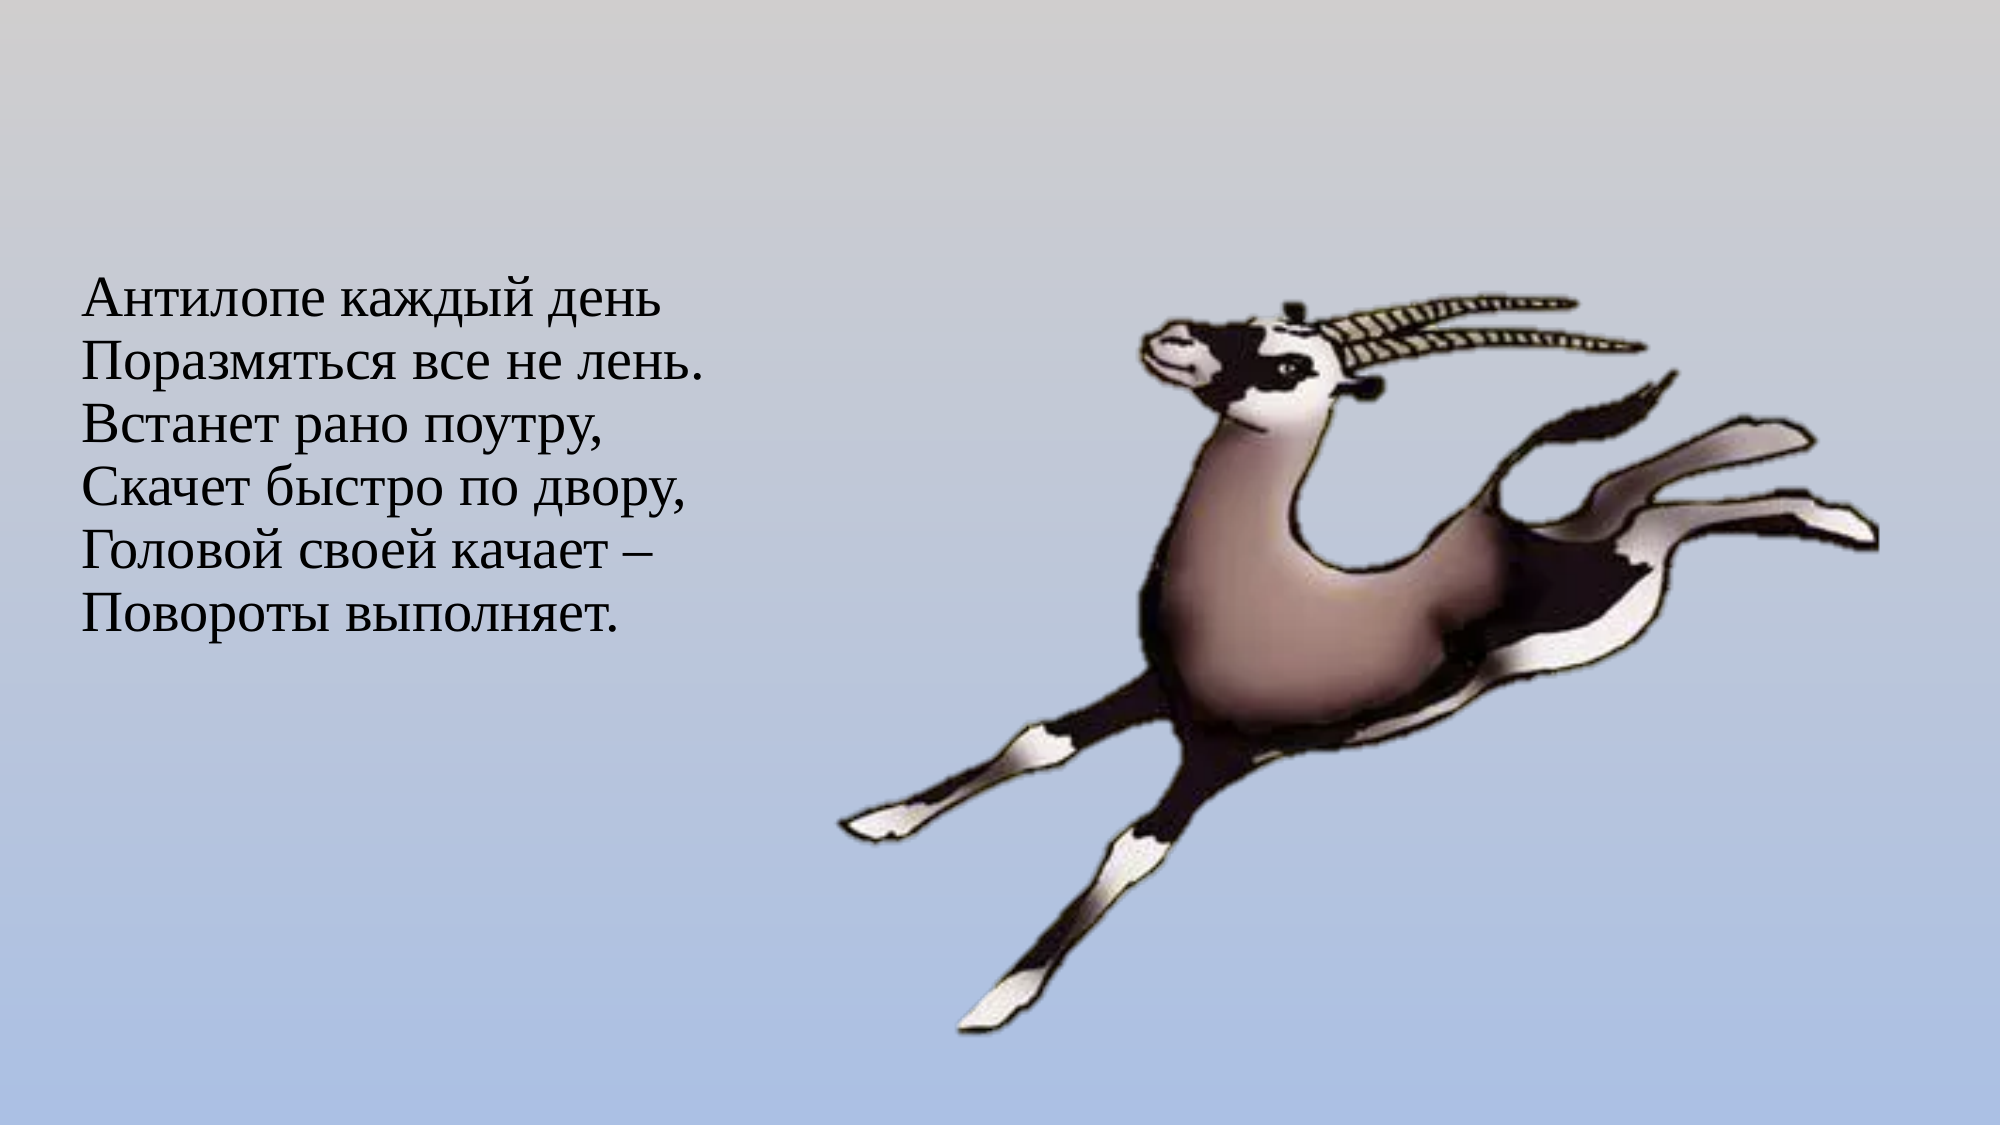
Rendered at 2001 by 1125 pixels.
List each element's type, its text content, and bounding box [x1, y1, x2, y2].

title Антилопе каждый день Поразмяться все не лень. Встанет рано поутру, Скачет быстро по двору, Головой своей качает – Повороты выполняет. [66, 144, 806, 766]
picture [823, 279, 1888, 1044]
